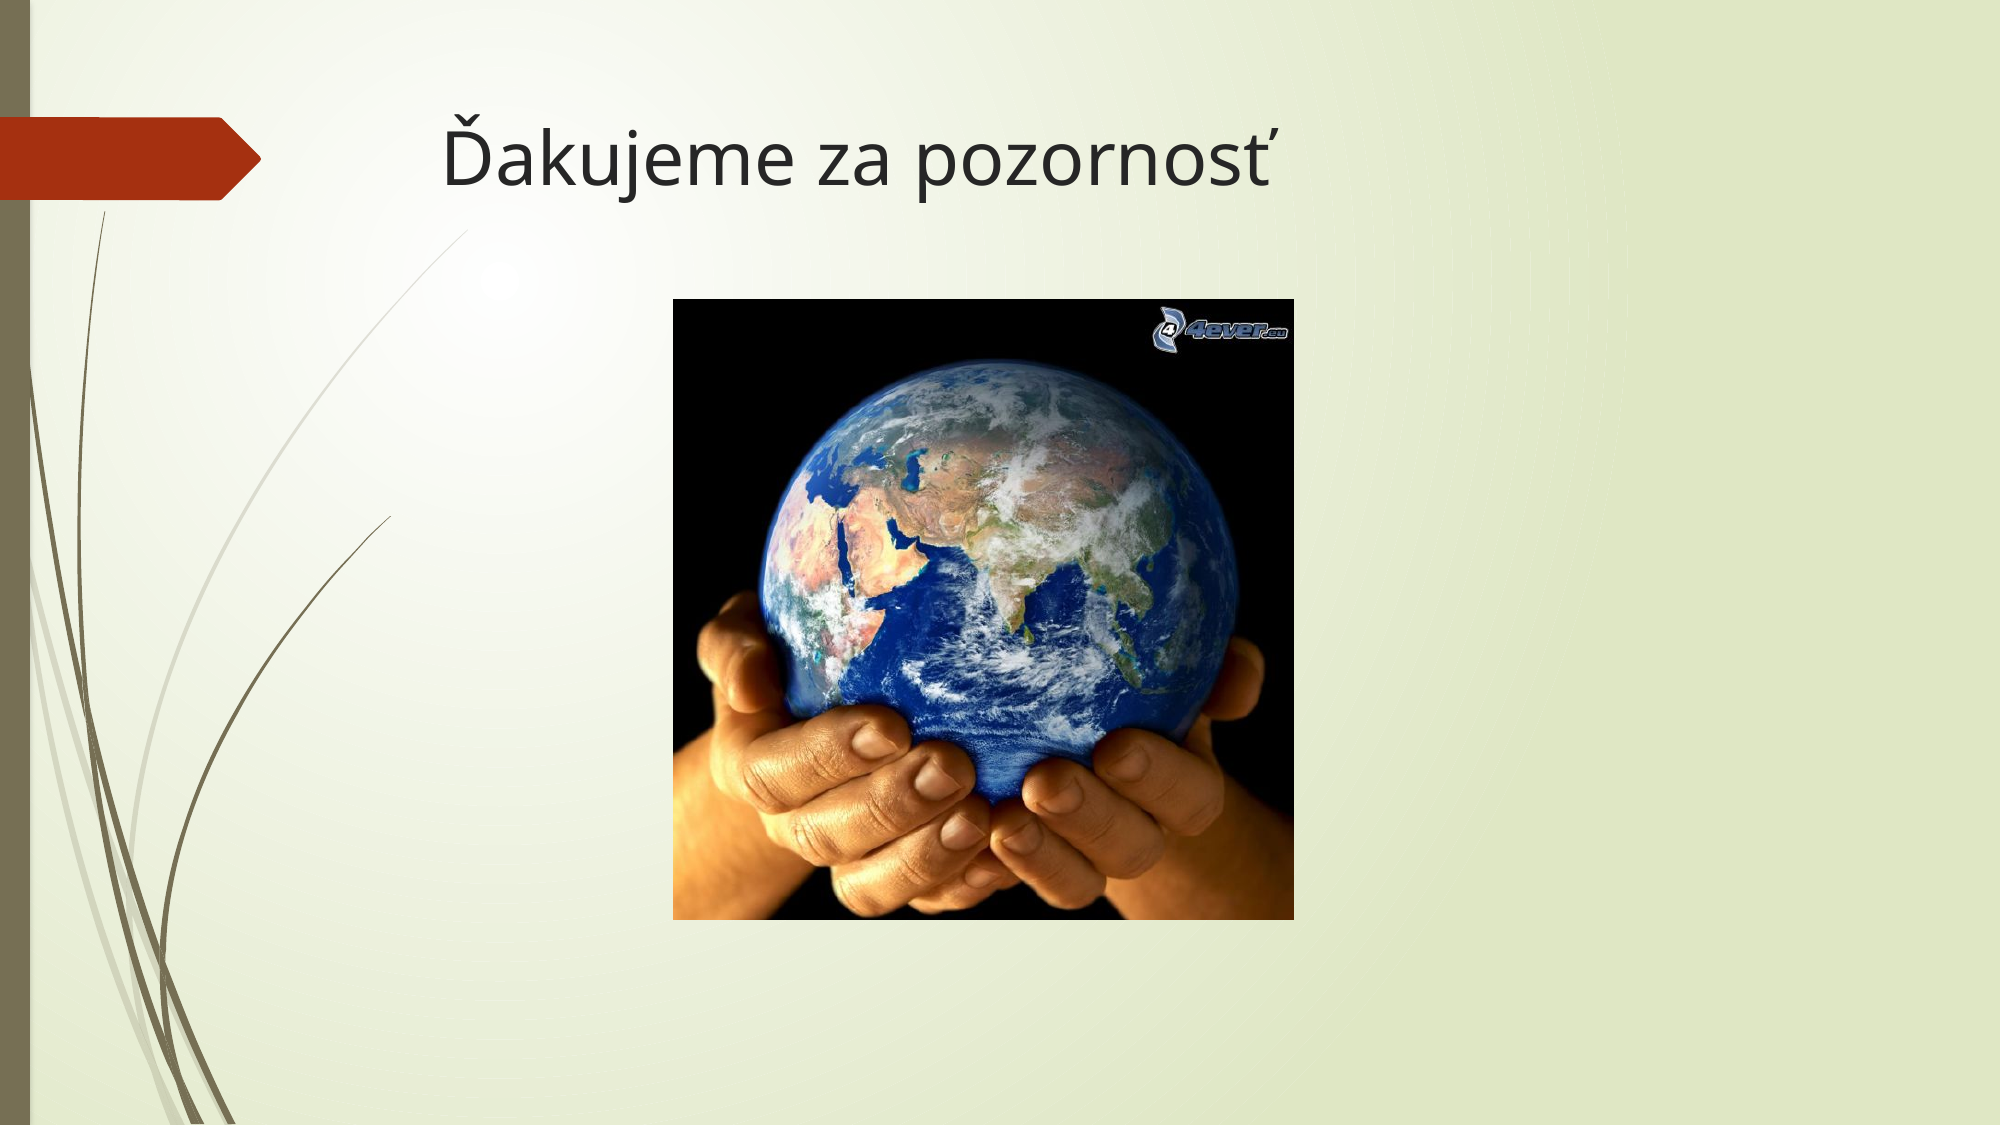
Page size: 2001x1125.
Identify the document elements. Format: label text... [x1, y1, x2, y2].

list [672, 299, 1295, 920]
title Ďakujeme za pozornosť [425, 102, 1888, 313]
